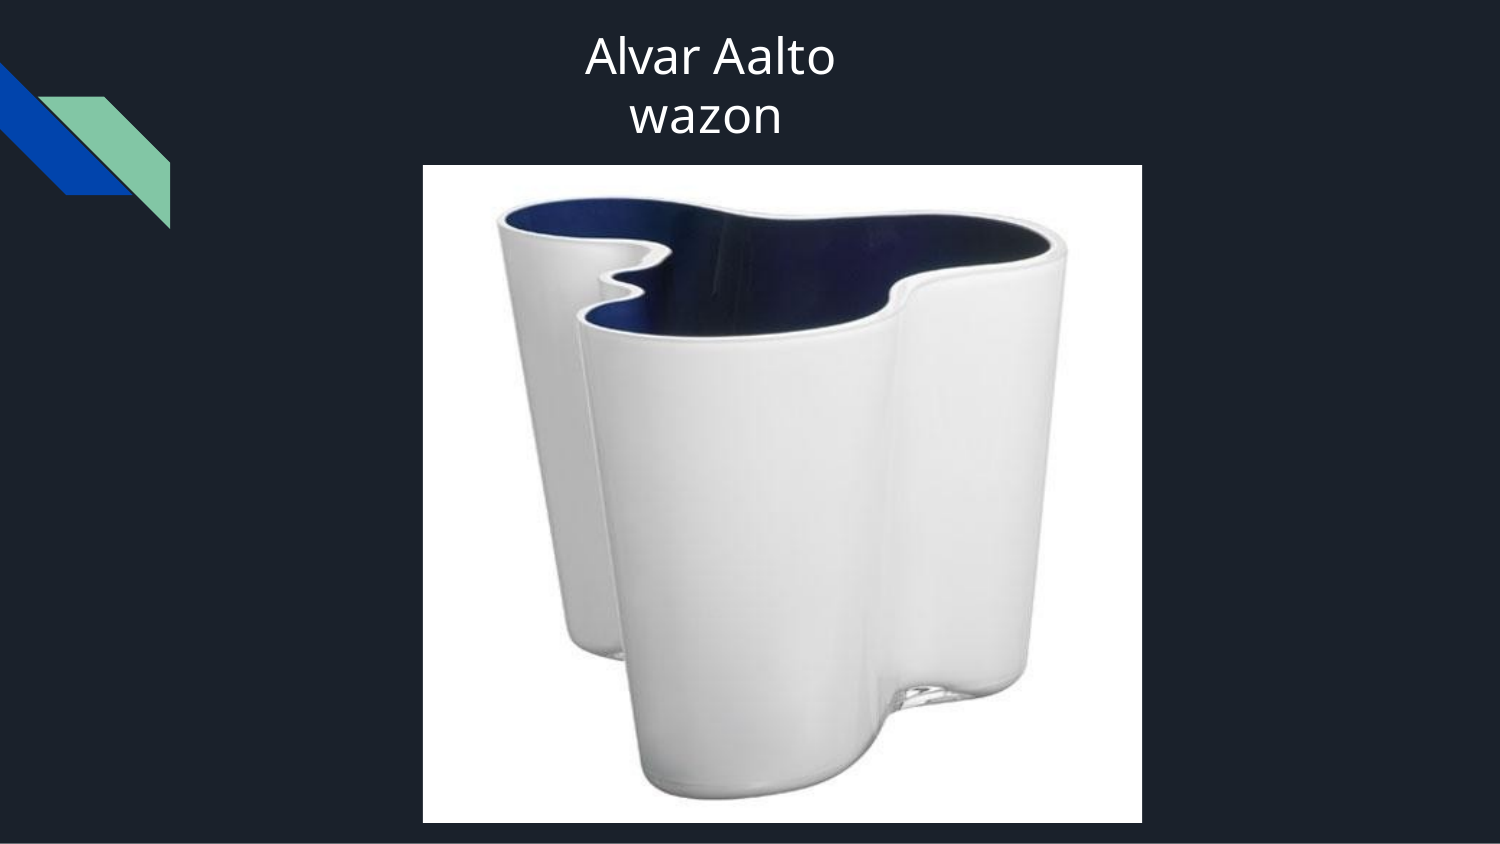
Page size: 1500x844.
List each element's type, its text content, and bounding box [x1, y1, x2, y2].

title Alvar Aalto wazon [583, 20, 938, 165]
text_box [422, 165, 1143, 823]
